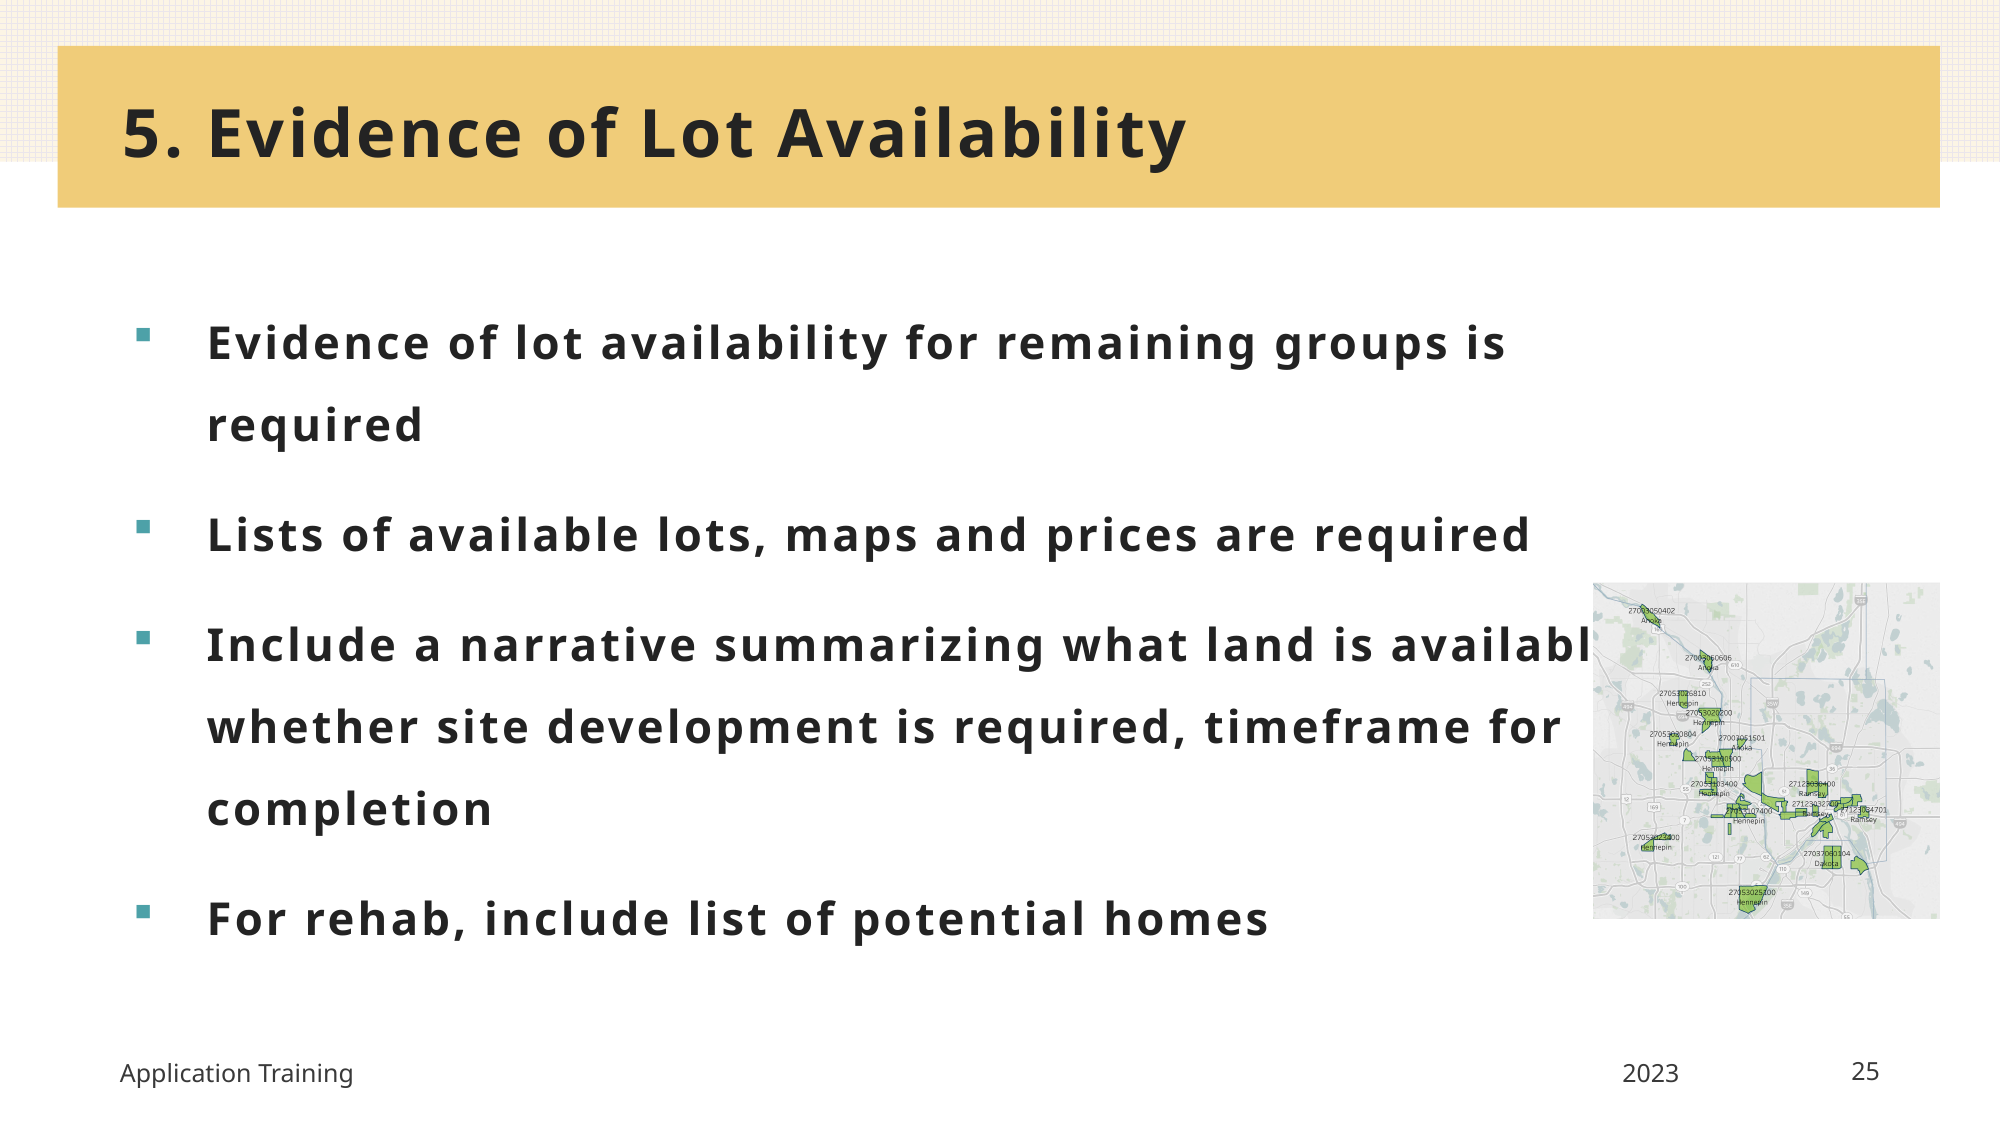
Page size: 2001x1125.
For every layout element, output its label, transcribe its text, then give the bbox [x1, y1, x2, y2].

footer Application Training [104, 1042, 1137, 1103]
list Evidence of lot availability for remaining groups is required Lists of available lots, maps and prices are required Include a narrative summarizing what land is available, whether site development is required, timeframe for completion For rehab, include list of potential homes [117, 278, 1695, 955]
slide_number 25 [1756, 1042, 1896, 1103]
slide_number 2023 [1196, 1042, 1695, 1103]
title 5. Evidence of Lot Availability [104, 78, 1894, 192]
picture [1593, 582, 1940, 919]
